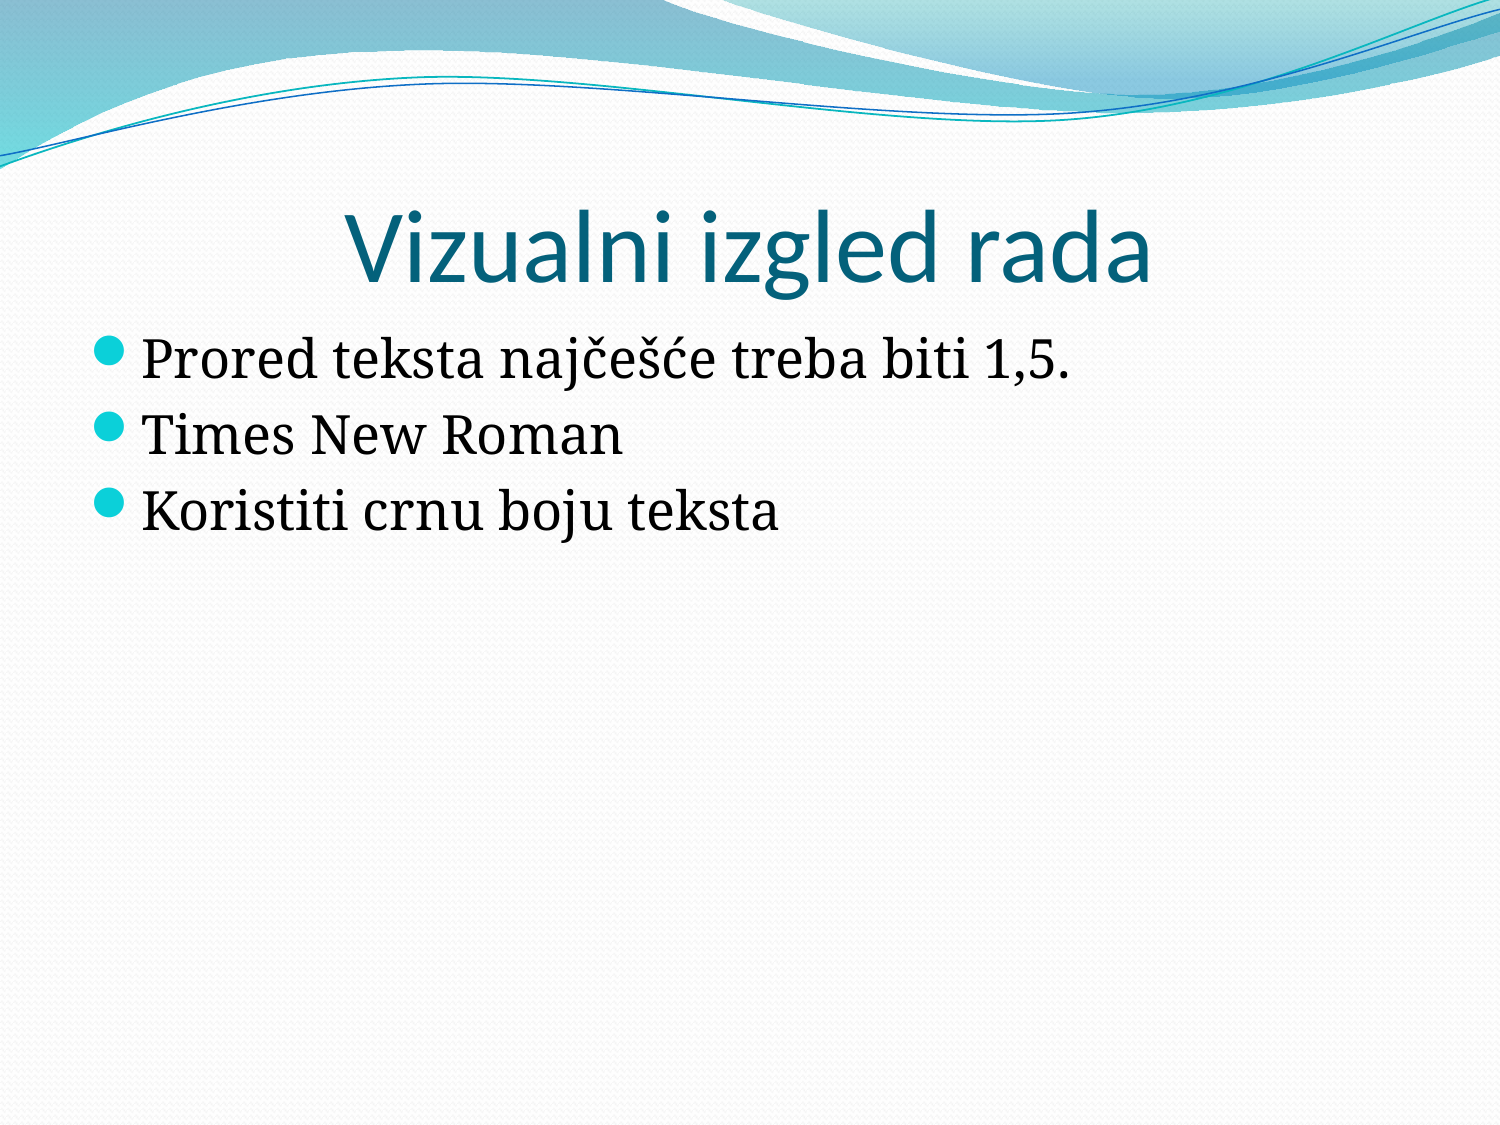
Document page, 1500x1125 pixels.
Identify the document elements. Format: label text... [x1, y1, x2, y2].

list Prored teksta najčešće treba biti 1,5. Times New Roman Koristiti crnu boju teksta [75, 317, 1425, 1038]
title Vizualni izgled rada [75, 115, 1425, 303]
